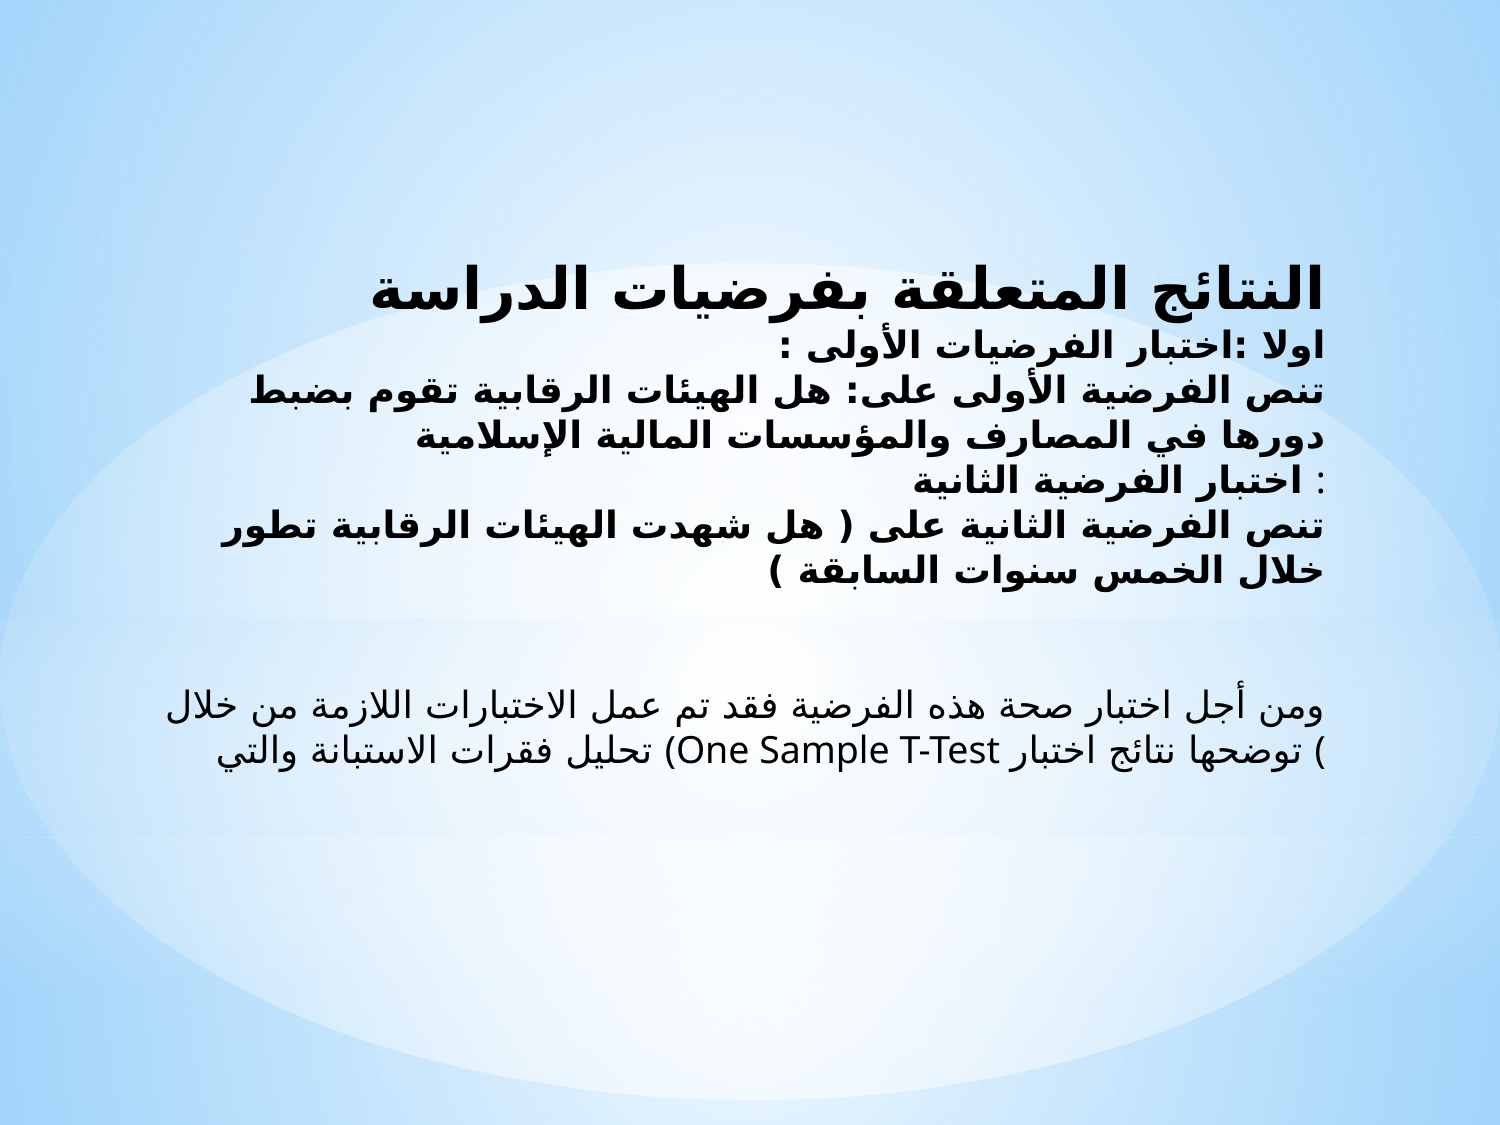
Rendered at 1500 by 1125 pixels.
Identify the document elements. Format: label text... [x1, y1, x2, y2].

text_box النتائج المتعلقة بفرضيات الدراسة اولا :اختبار الفرضيات الأولى : تنص الفرضية الأولى على: هل الهيئات الرقابية تقوم بضبط دورها في المصارف والمؤسسات المالية الإسلامية اختبار الفرضية الثانية : تنص الفرضية الثانية على ( هل شهدت الهيئات الرقابية تطور خلال الخمس سنوات السابقة ) ومن أجل اختبار صحة هذه الفرضية فقد تم عمل الاختبارات اللازمة من خلال تحليل فقرات الاستبانة والتي (One Sample T-Test توضحها نتائج اختبار ( [135, 243, 1341, 836]
